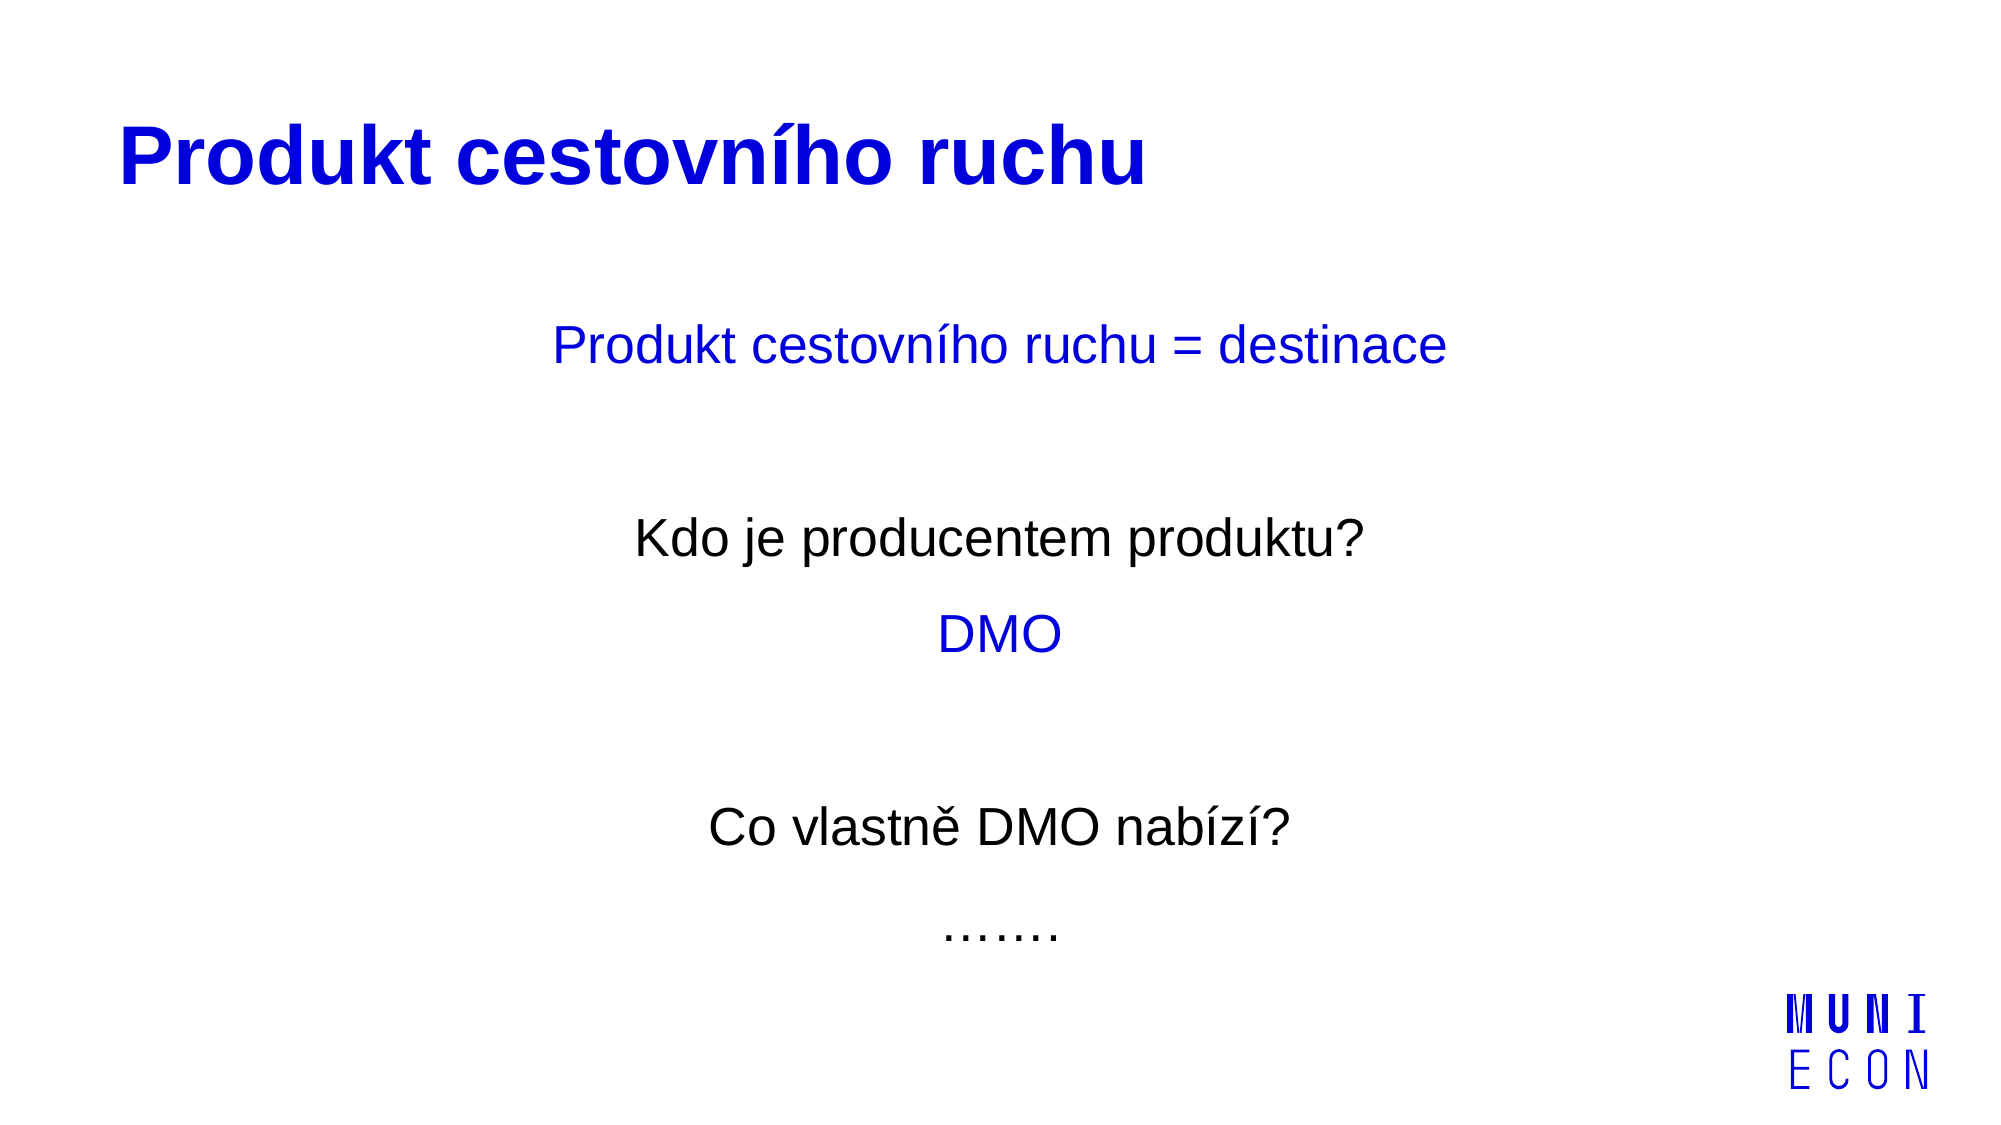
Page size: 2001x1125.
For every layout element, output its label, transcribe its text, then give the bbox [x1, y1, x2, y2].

list Produkt cestovního ruchu = destinace Kdo je producentem produktu? DMO Co vlastně DMO nabízí? ……. [118, 277, 1883, 957]
title Produkt cestovního ruchu [118, 118, 1883, 193]
